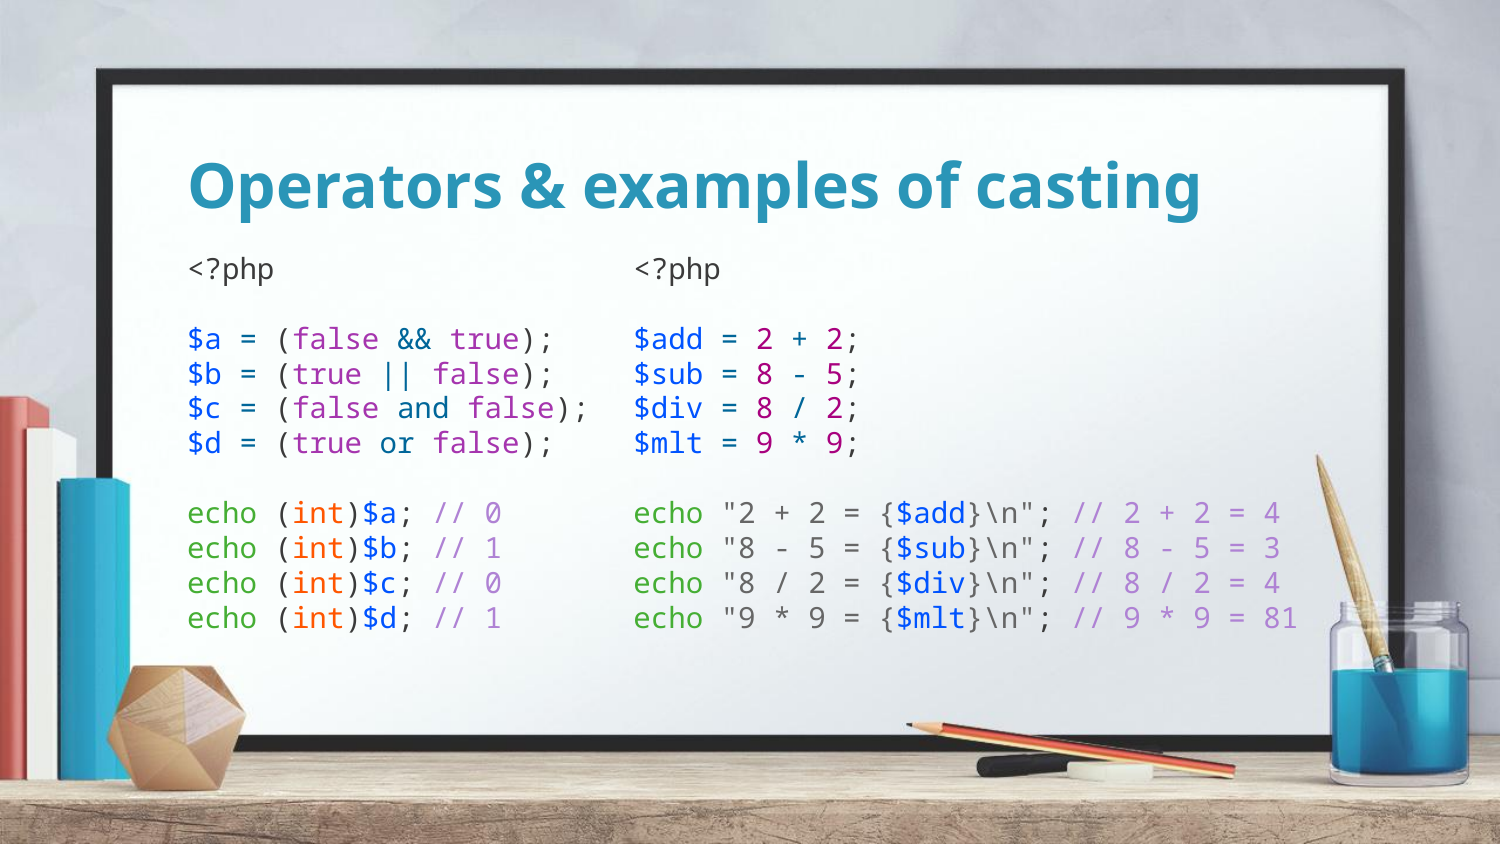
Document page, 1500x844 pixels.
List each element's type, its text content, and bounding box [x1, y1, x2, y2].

text_box Operators & examples of casting [172, 130, 1324, 235]
picture [0, 0, 1500, 844]
list <?php $a = (false && true); $b = (true || false); $c = (false and false); $d = (true or false); echo (int)$a; // 0 echo (int)$b; // 1 echo (int)$c; // 0 echo (int)$d; // 1 [172, 235, 618, 680]
list <?php $add = 2 + 2; $sub = 8 - 5; $div = 8 / 2; $mlt = 9 * 9; echo "2 + 2 = {$add}\n"; // 2 + 2 = 4 echo "8 - 5 = {$sub}\n"; // 8 - 5 = 3 echo "8 / 2 = {$div}\n"; // 8 / 2 = 4 echo "9 * 9 = {$mlt}\n"; // 9 * 9 = 81 [618, 235, 1324, 680]
